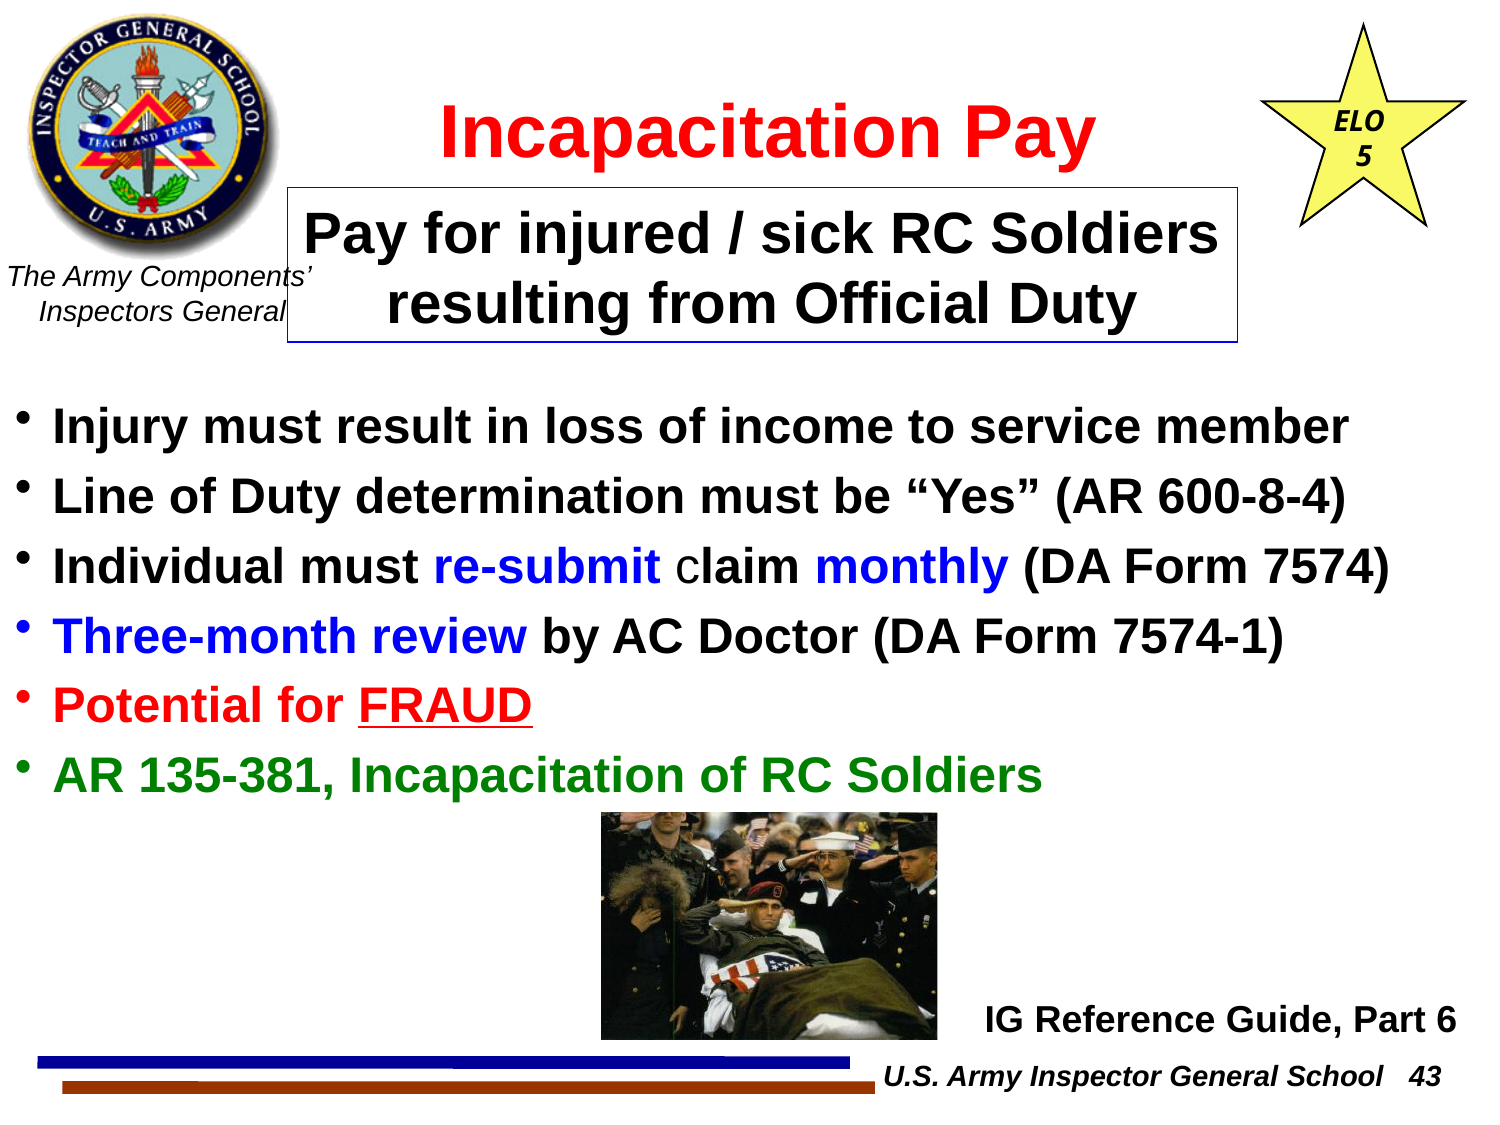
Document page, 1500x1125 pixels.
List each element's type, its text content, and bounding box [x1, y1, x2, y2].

text_box Injury must result in loss of income to service member Line of Duty determination must be “Yes” (AR 600-8-4) Individual must re-submit claim monthly (DA Form 7574) Three-month review by AC Doctor (DA Form 7574-1) Potential for FRAUD AR 135-381, Incapacitation of RC Soldiers [0, 385, 1425, 811]
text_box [1262, 24, 1465, 226]
picture [24, 12, 284, 262]
text_box The Army Components’ Inspectors General [0, 249, 500, 325]
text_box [37, 1062, 876, 1088]
text_box Pay for injured / sick RC Soldiers resulting from Official Duty [287, 187, 1238, 343]
picture [599, 812, 938, 1040]
text_box Incapacitation Pay [288, 74, 1257, 180]
footer U.S. Army Inspector General School 43 [825, 1050, 1500, 1125]
text_box IG Reference Guide, Part 6 [969, 987, 1473, 1048]
